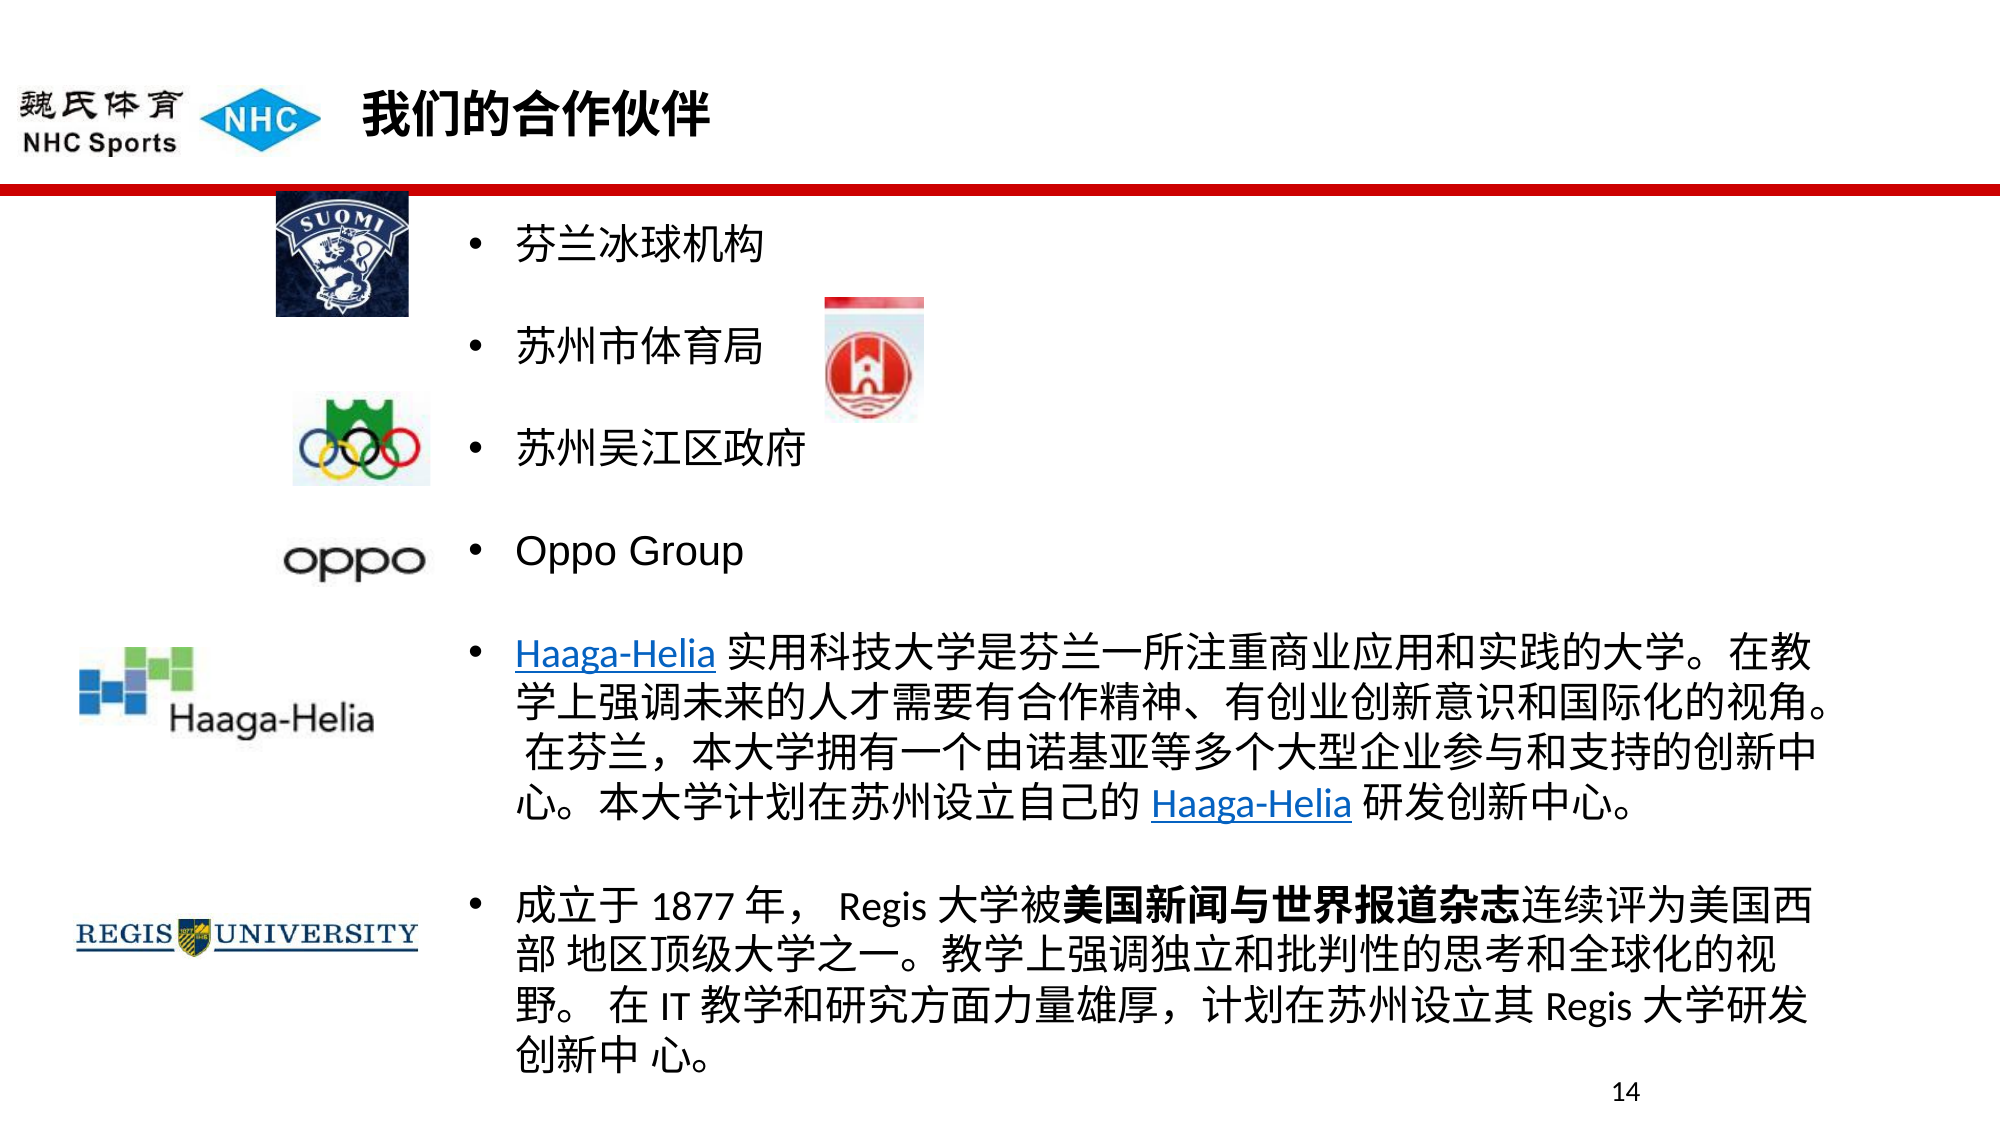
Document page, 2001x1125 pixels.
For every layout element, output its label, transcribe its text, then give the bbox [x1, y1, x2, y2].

text_box 芬兰冰球机构 苏州市体育局 苏州吴江区政府 Oppo Group Haaga-Helia实用科技大学是芬兰一所注重商业应用和实践的大学。在教 学上强调未来的人才需要有合作精神、有创业创新意识和国际化的视角。 在芬兰，本大学拥有一个由诺基亚等多个大型企业参与和支持的创新中 心。本大学计划在苏州设立自己的Haaga-Helia研发创新中心。 成立于1877年，Regis大学被美国新闻与世界报道杂志连续评为美国西部 地区顶级大学之一。教学上强调独立和批判性的思考和全球化的视野。 在IT教学和研究方面力量雄厚，计划在苏州设立其Regis大学研发创新中 心。 14 [466, 215, 1851, 1108]
text_box [72, 913, 419, 960]
title 我们的合作伙伴 [359, 80, 714, 271]
text_box [292, 391, 431, 486]
text_box [824, 297, 924, 423]
text_box [17, 85, 321, 157]
text_box [275, 191, 409, 317]
text_box [275, 537, 435, 587]
text_box [79, 647, 374, 753]
